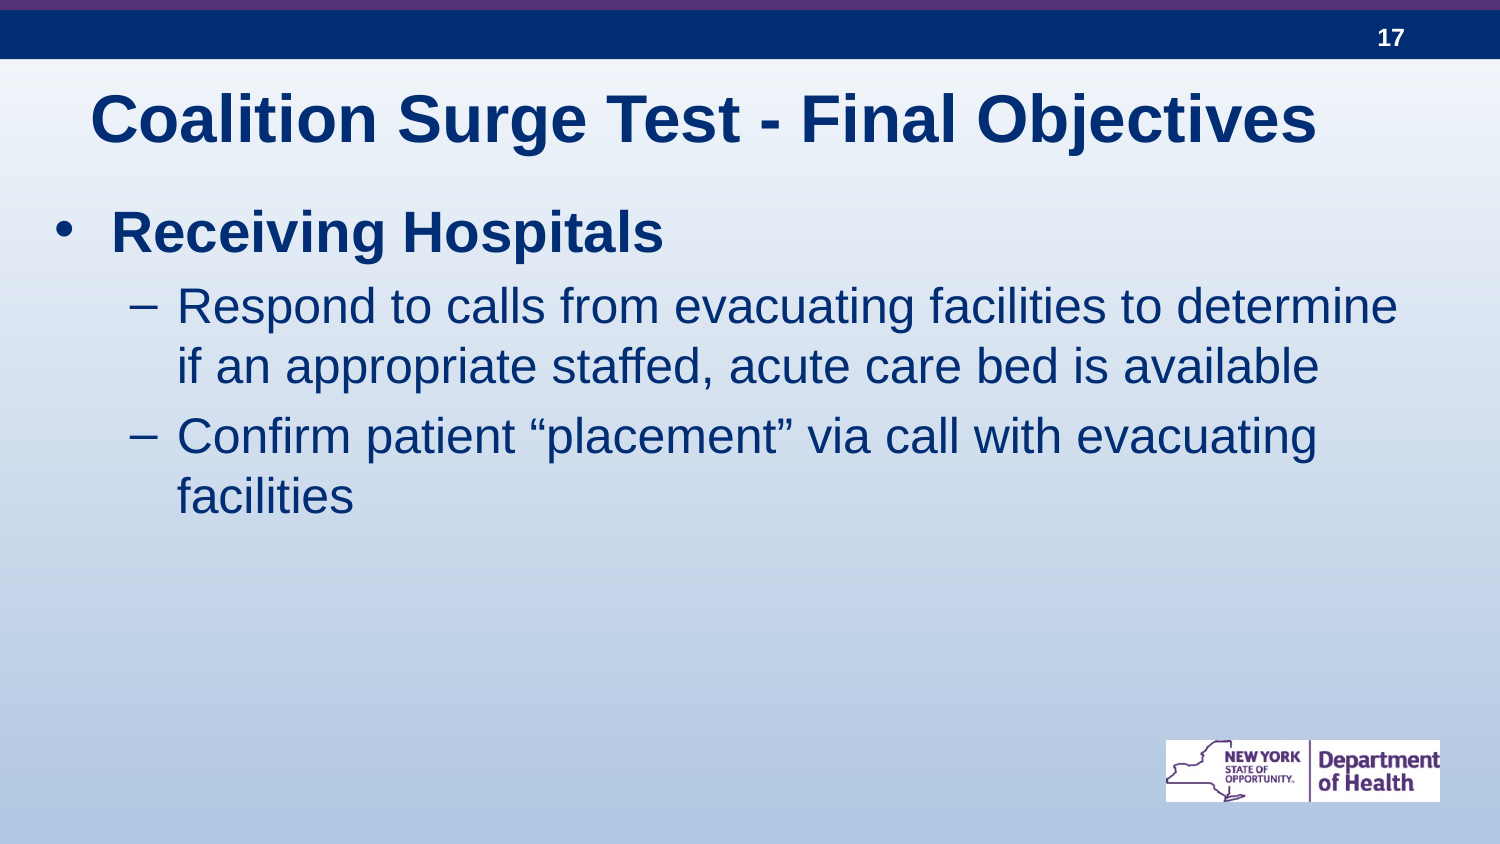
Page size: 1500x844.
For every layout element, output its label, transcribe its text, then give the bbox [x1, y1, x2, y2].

picture [1425, 740, 1440, 802]
list Receiving Hospitals Respond to calls from evacuating facilities to determine if an appropriate staffed, acute care bed is available Confirm patient “placement” via call with evacuating facilities [39, 186, 1425, 834]
title Coalition Surge Test - Final Objectives [75, 33, 1425, 186]
